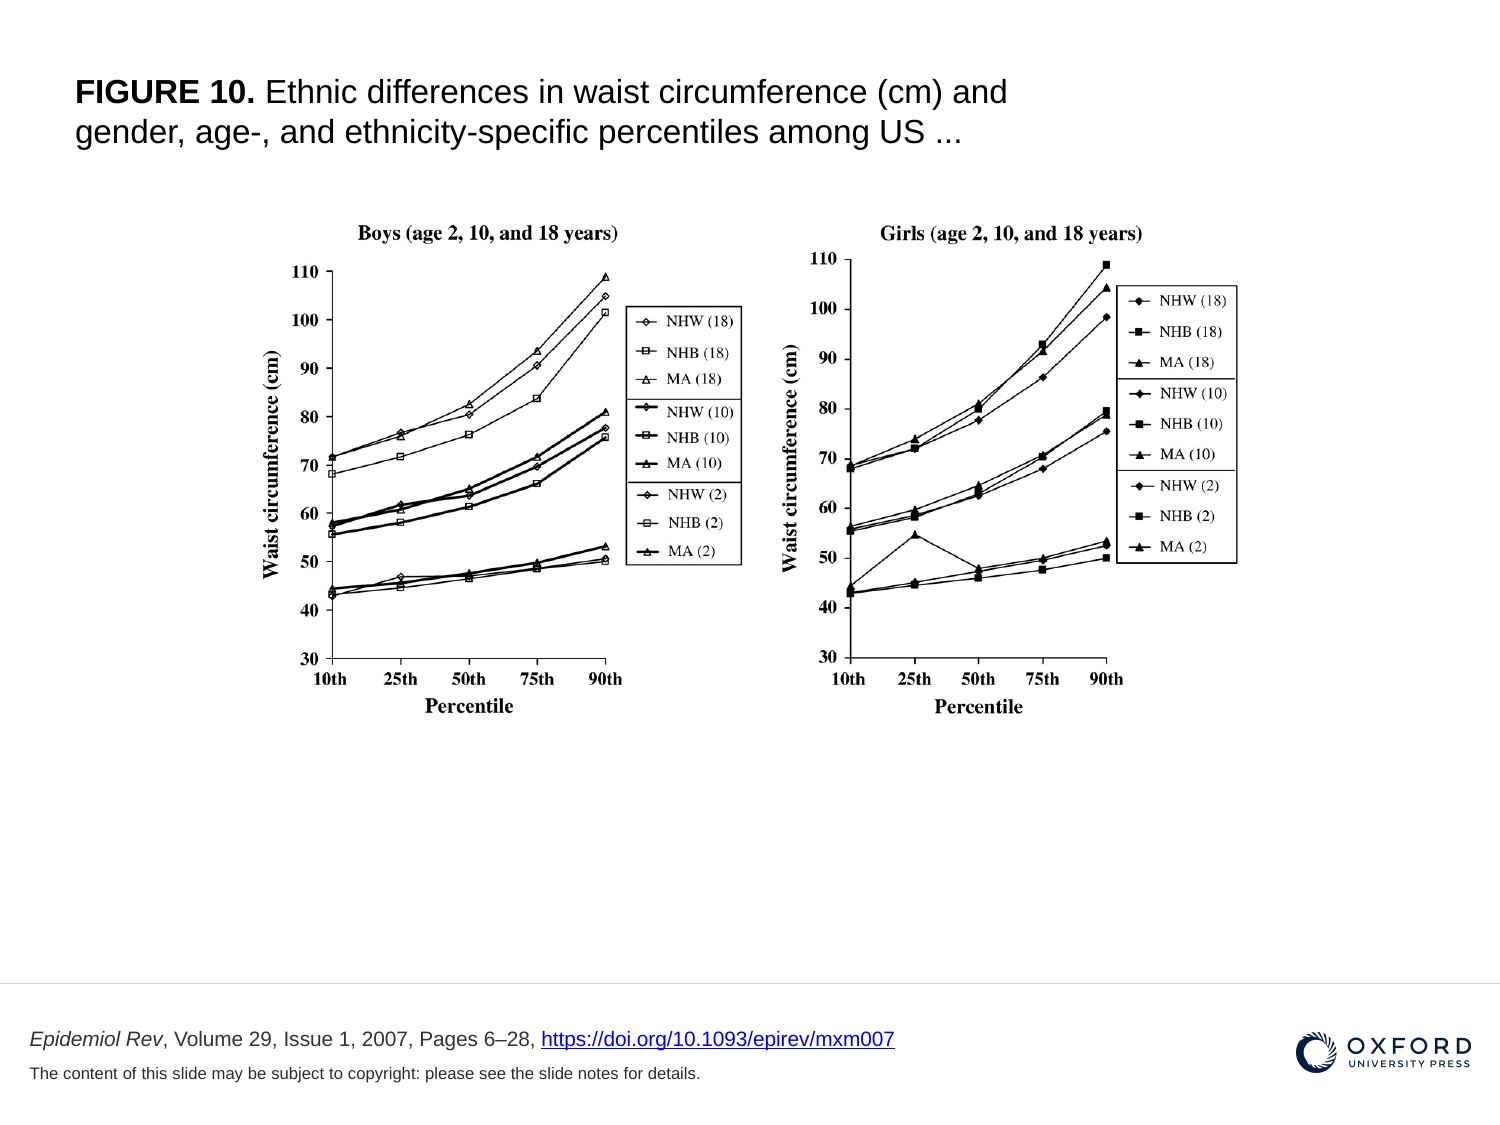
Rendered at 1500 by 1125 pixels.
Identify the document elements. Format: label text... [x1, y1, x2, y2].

footer Epidemiol Rev, Volume 29, Issue 1, 2007, Pages 6–28, https://doi.org/10.1093/epirev/mxm007 The content of this slide may be subject to copyright: please see the slide notes for details. [0, 983, 1260, 1125]
picture [262, 224, 1238, 714]
picture [1296, 1032, 1471, 1073]
title FIGURE 10. Ethnic differences in waist circumference (cm) and gender, age-, and ethnicity-specific percentiles among US ... [75, 69, 1078, 171]
